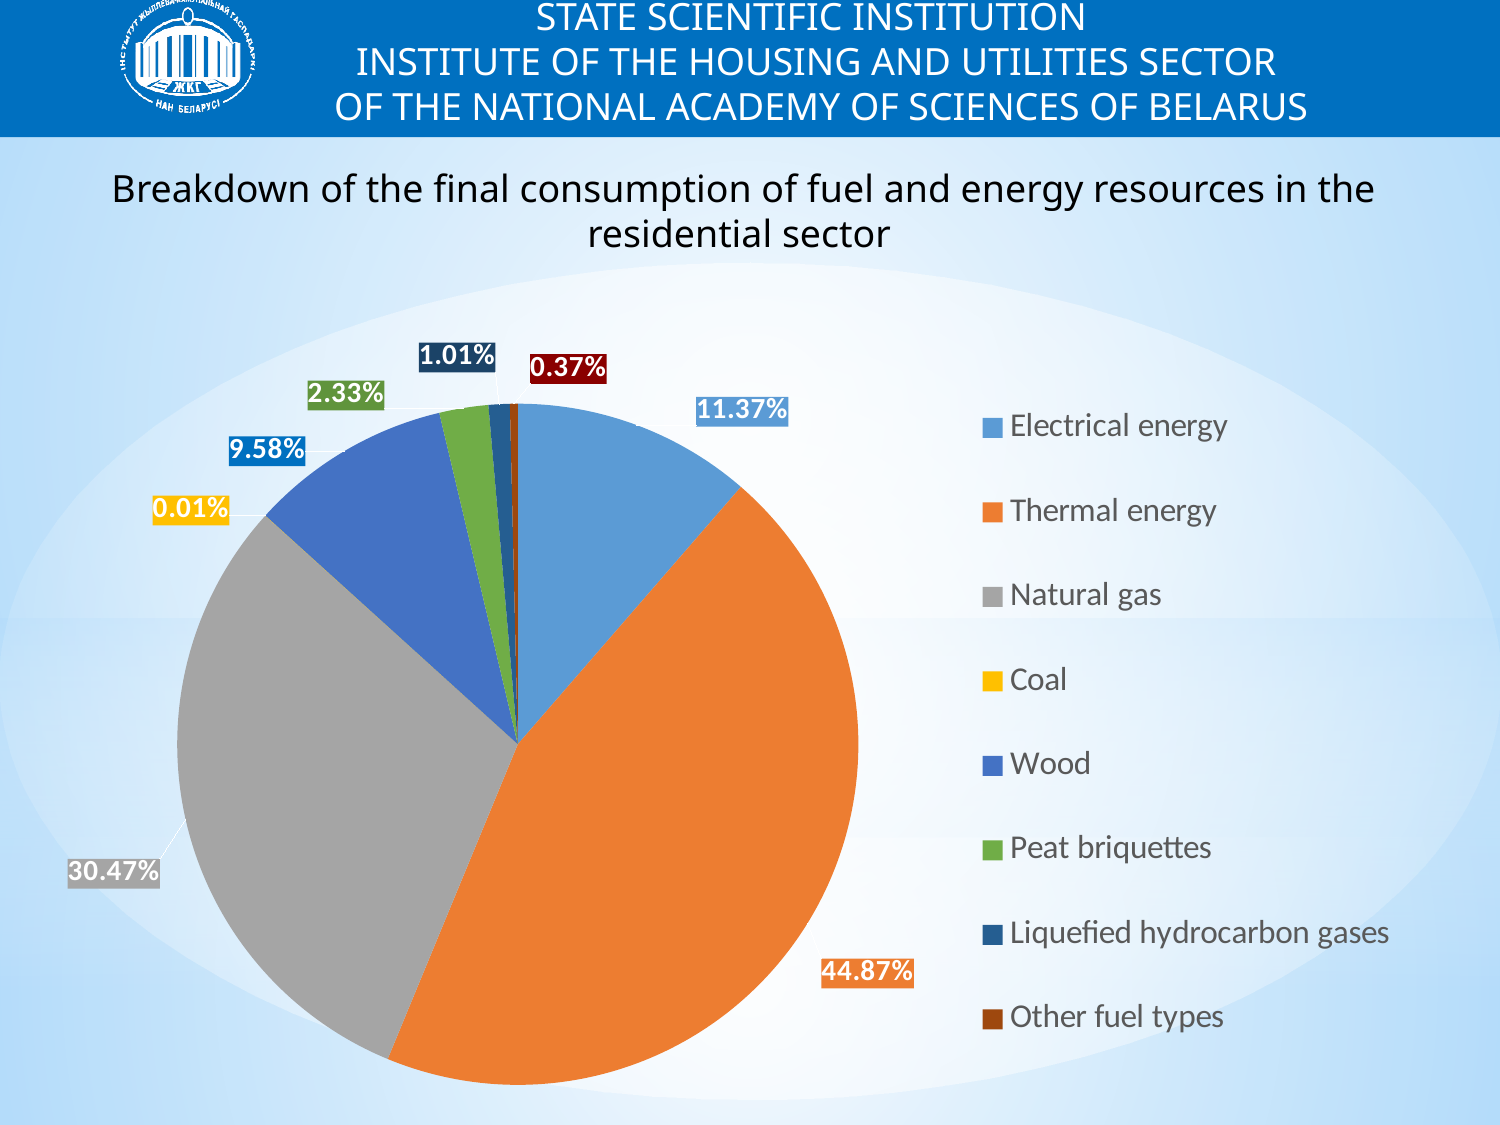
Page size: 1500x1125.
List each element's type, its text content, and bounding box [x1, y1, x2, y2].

text_box Breakdown of the final consumption of fuel and energy resources in the residential sector [5, 157, 1483, 263]
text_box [0, 0, 1500, 138]
chart [29, 302, 1465, 1125]
